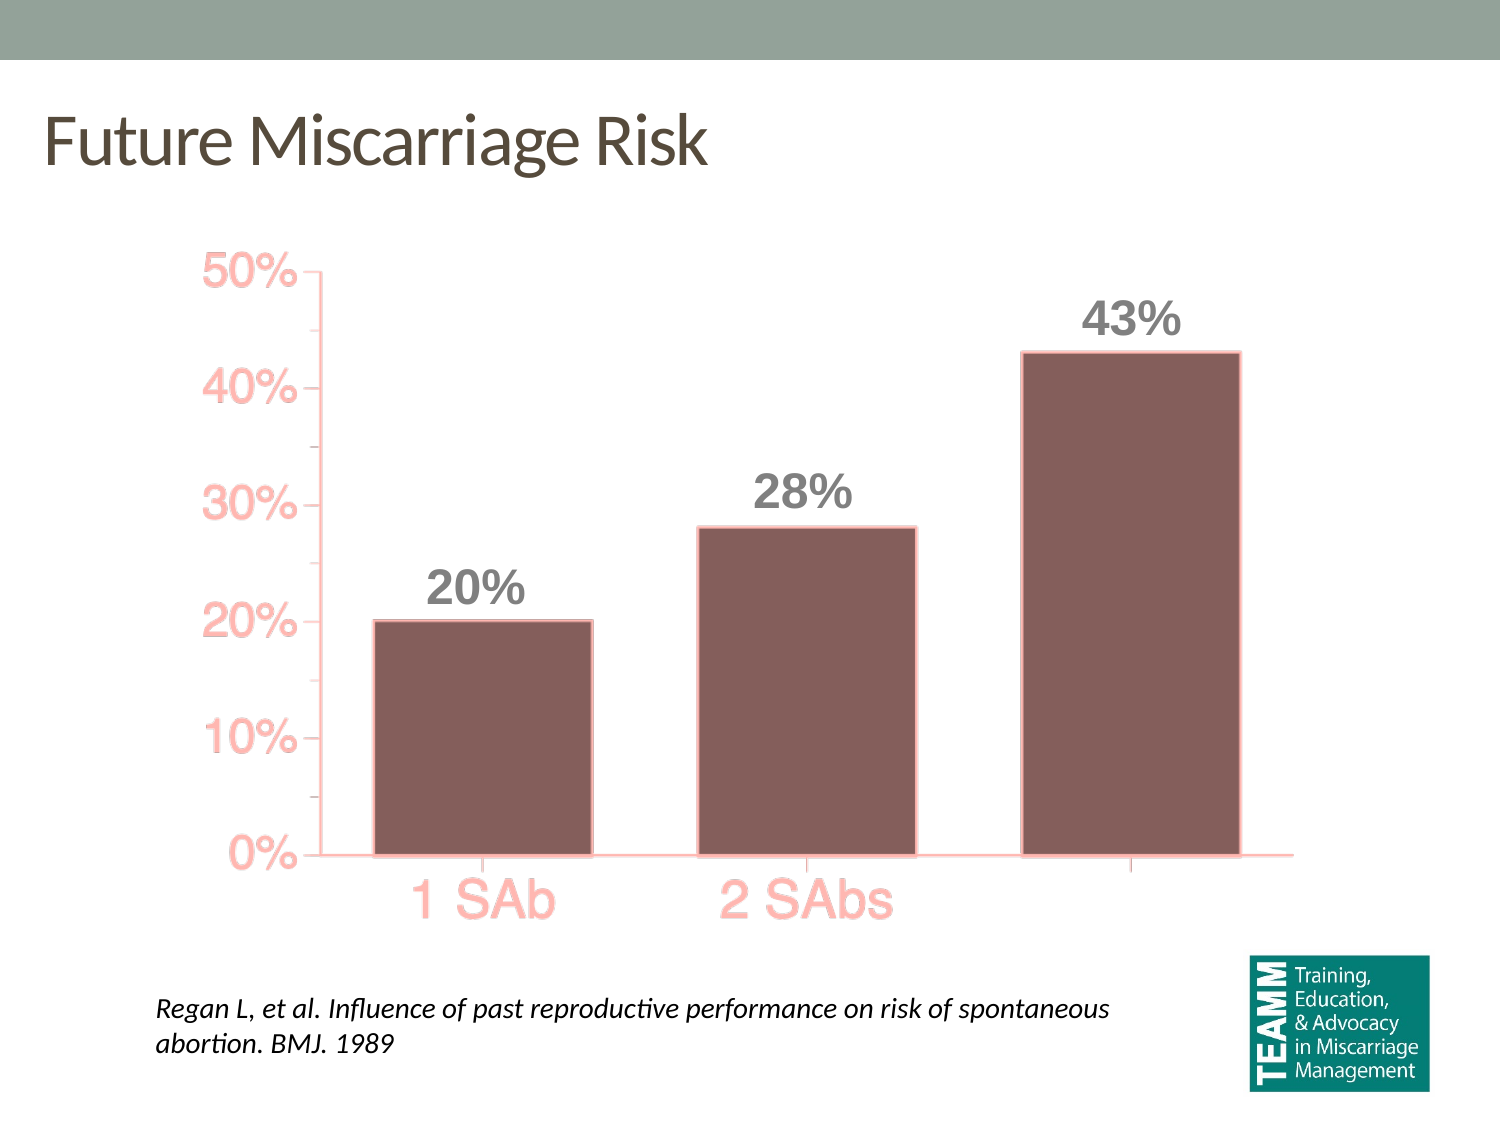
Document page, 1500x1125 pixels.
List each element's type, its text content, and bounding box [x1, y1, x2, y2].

picture [202, 248, 1295, 932]
text_box Regan L, et al. Influence of past reproductive performance on risk of spontaneous abortion. BMJ. 1989 [148, 982, 1126, 1067]
title Future Miscarriage Risk [36, 88, 1388, 278]
picture [1243, 949, 1435, 1097]
